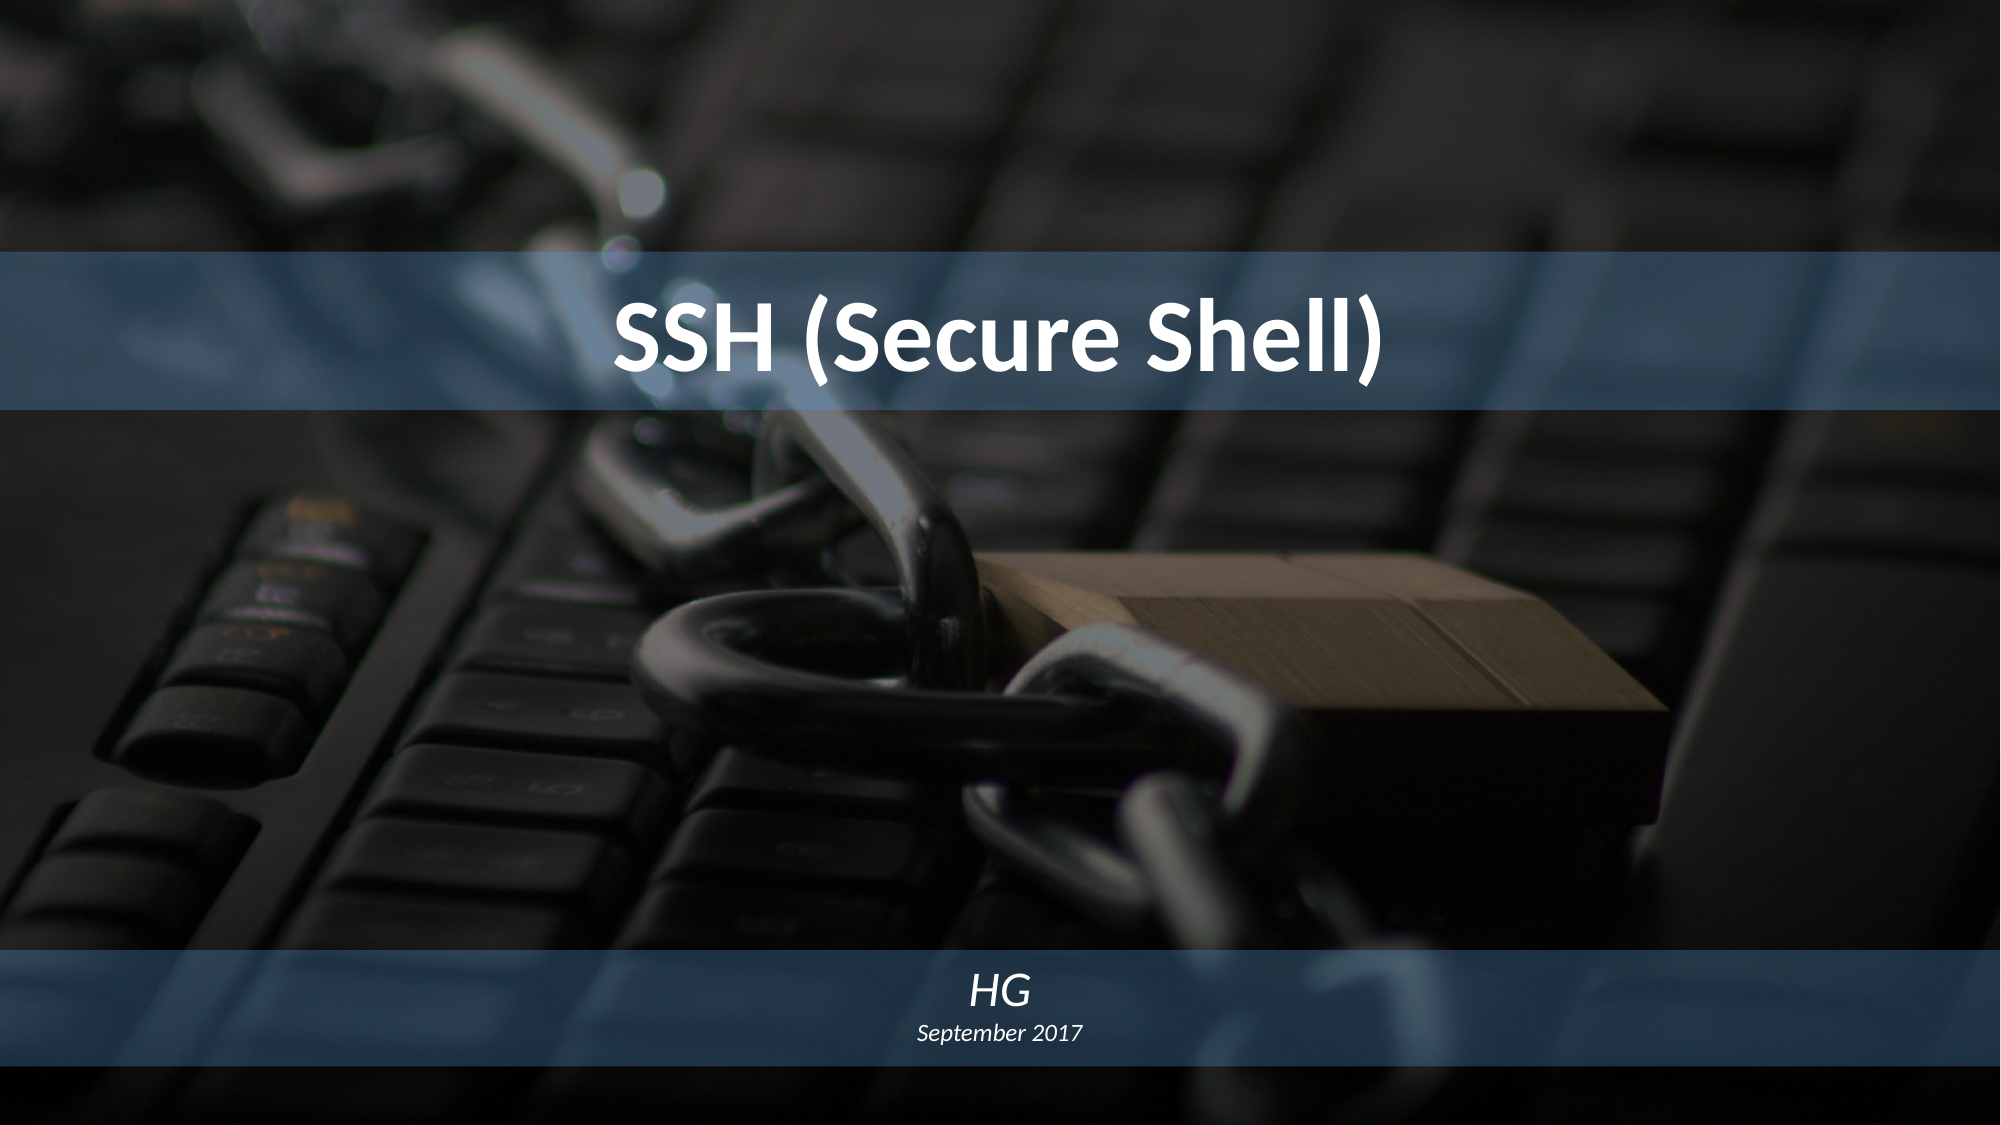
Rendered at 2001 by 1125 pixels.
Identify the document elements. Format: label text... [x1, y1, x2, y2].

text_box [0, 250, 2000, 411]
text_box [0, 1067, 2000, 1125]
text_box [0, 411, 2000, 949]
text_box HG September 2017 [755, 948, 1245, 1054]
text_box SSH (Secure Shell) [384, 260, 1616, 400]
text_box [0, 0, 2000, 250]
text_box [0, 949, 2000, 1067]
